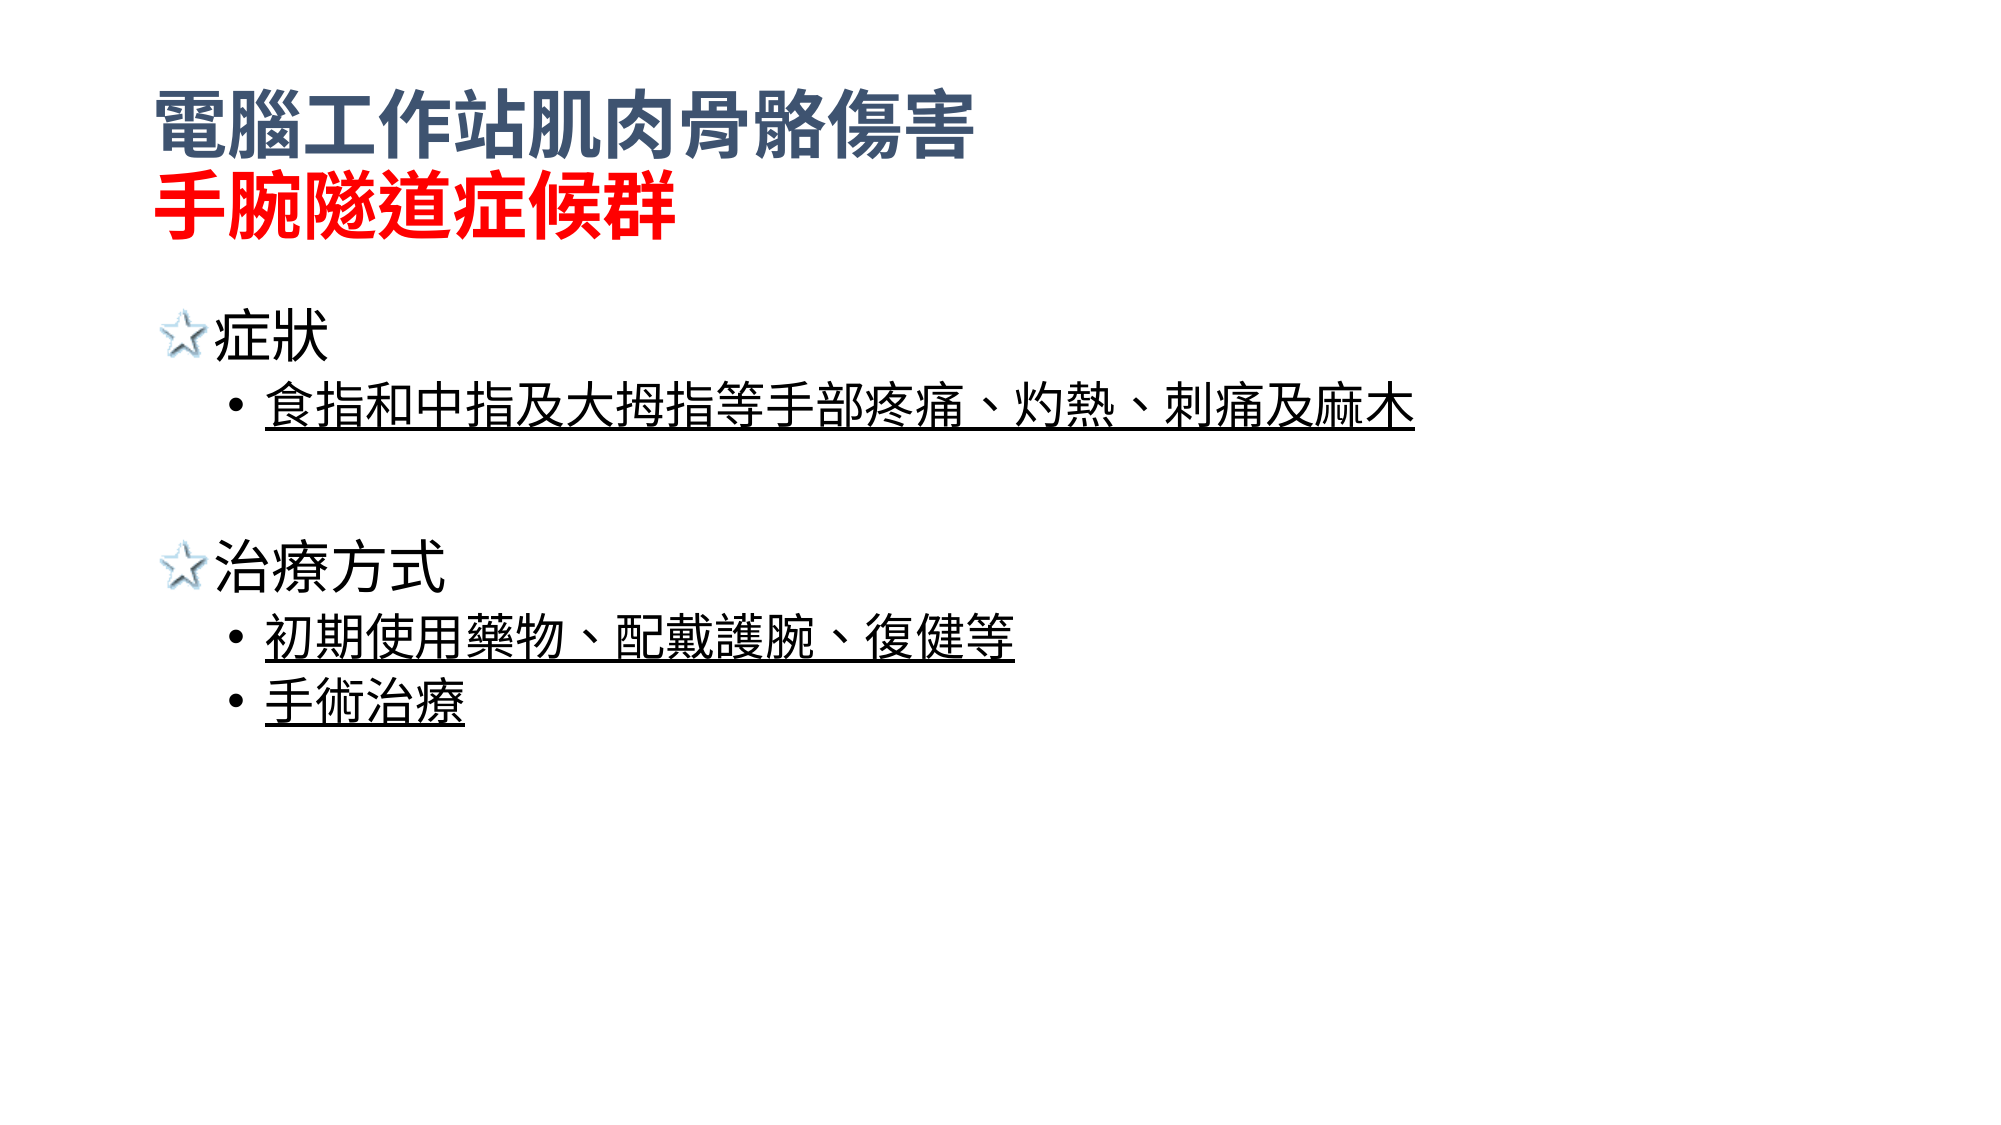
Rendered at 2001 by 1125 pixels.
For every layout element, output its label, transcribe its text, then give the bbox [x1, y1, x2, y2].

picture [152, 535, 214, 598]
title 電腦工作站肌肉骨骼傷害 手腕隧道症候群 [137, 59, 1863, 278]
picture [152, 304, 214, 366]
list 症狀 食指和中指及大拇指等手部疼痛、灼熱、刺痛及麻木 治療方式 初期使用藥物、配戴護腕、復健等 手術治療 [137, 299, 1863, 1014]
